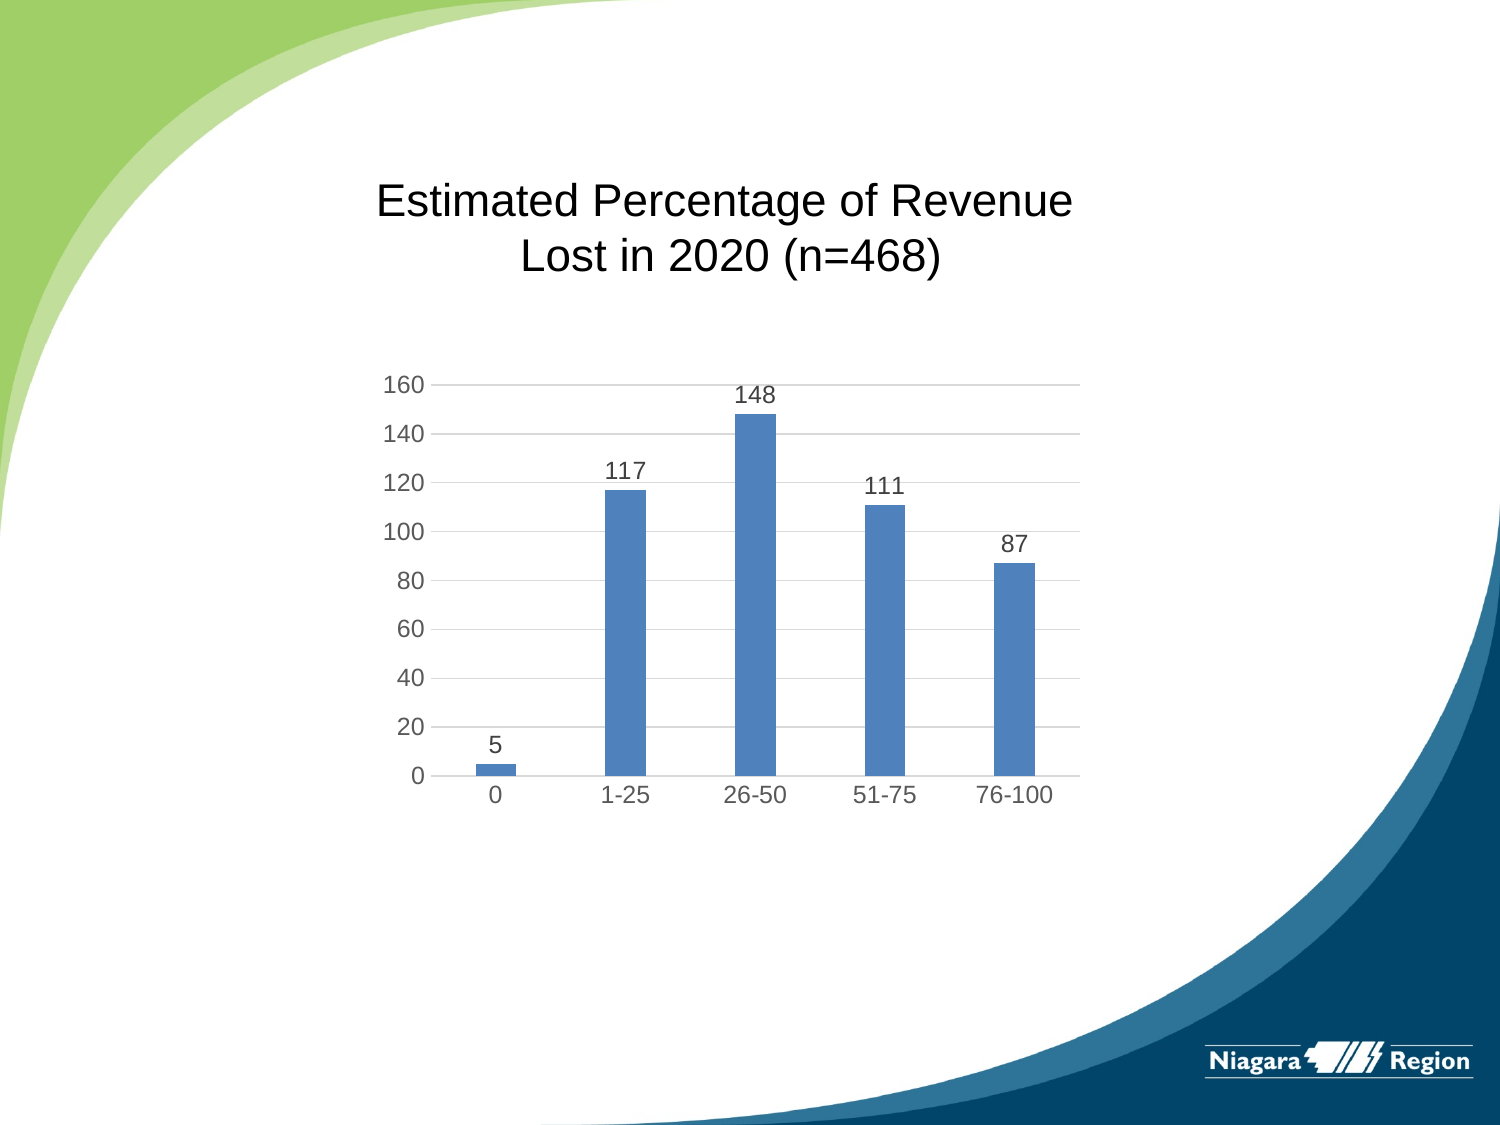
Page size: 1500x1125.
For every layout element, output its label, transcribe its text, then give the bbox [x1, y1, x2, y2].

picture [0, 0, 1500, 1125]
title Estimated Percentage of Revenue Lost in 2020 (n=468) [356, 124, 1106, 328]
chart [368, 362, 1095, 819]
